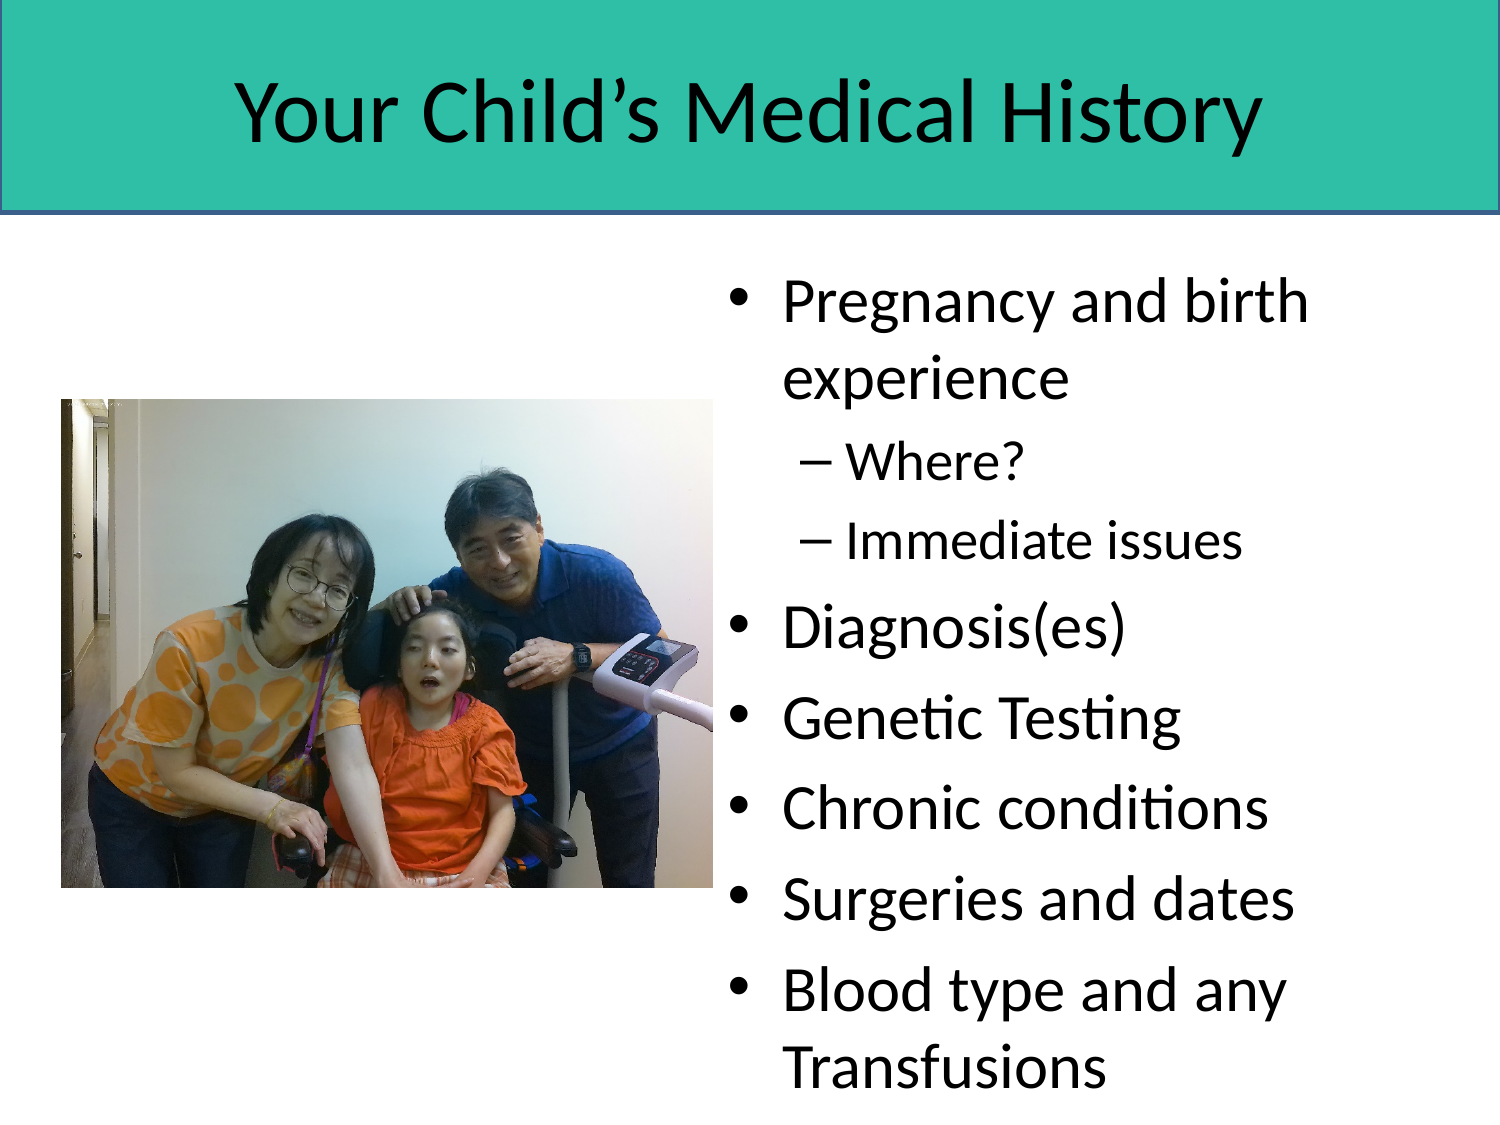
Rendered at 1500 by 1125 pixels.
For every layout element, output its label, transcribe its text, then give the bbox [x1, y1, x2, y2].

list Pregnancy and birth experience Where? Immediate issues Diagnosis(es) Genetic Testing Chronic conditions Surgeries and dates Blood type and any Transfusions [712, 249, 1425, 1113]
title Your Child’s Medical History [75, 12, 1425, 200]
picture [61, 399, 713, 888]
text_box [0, 0, 1500, 215]
